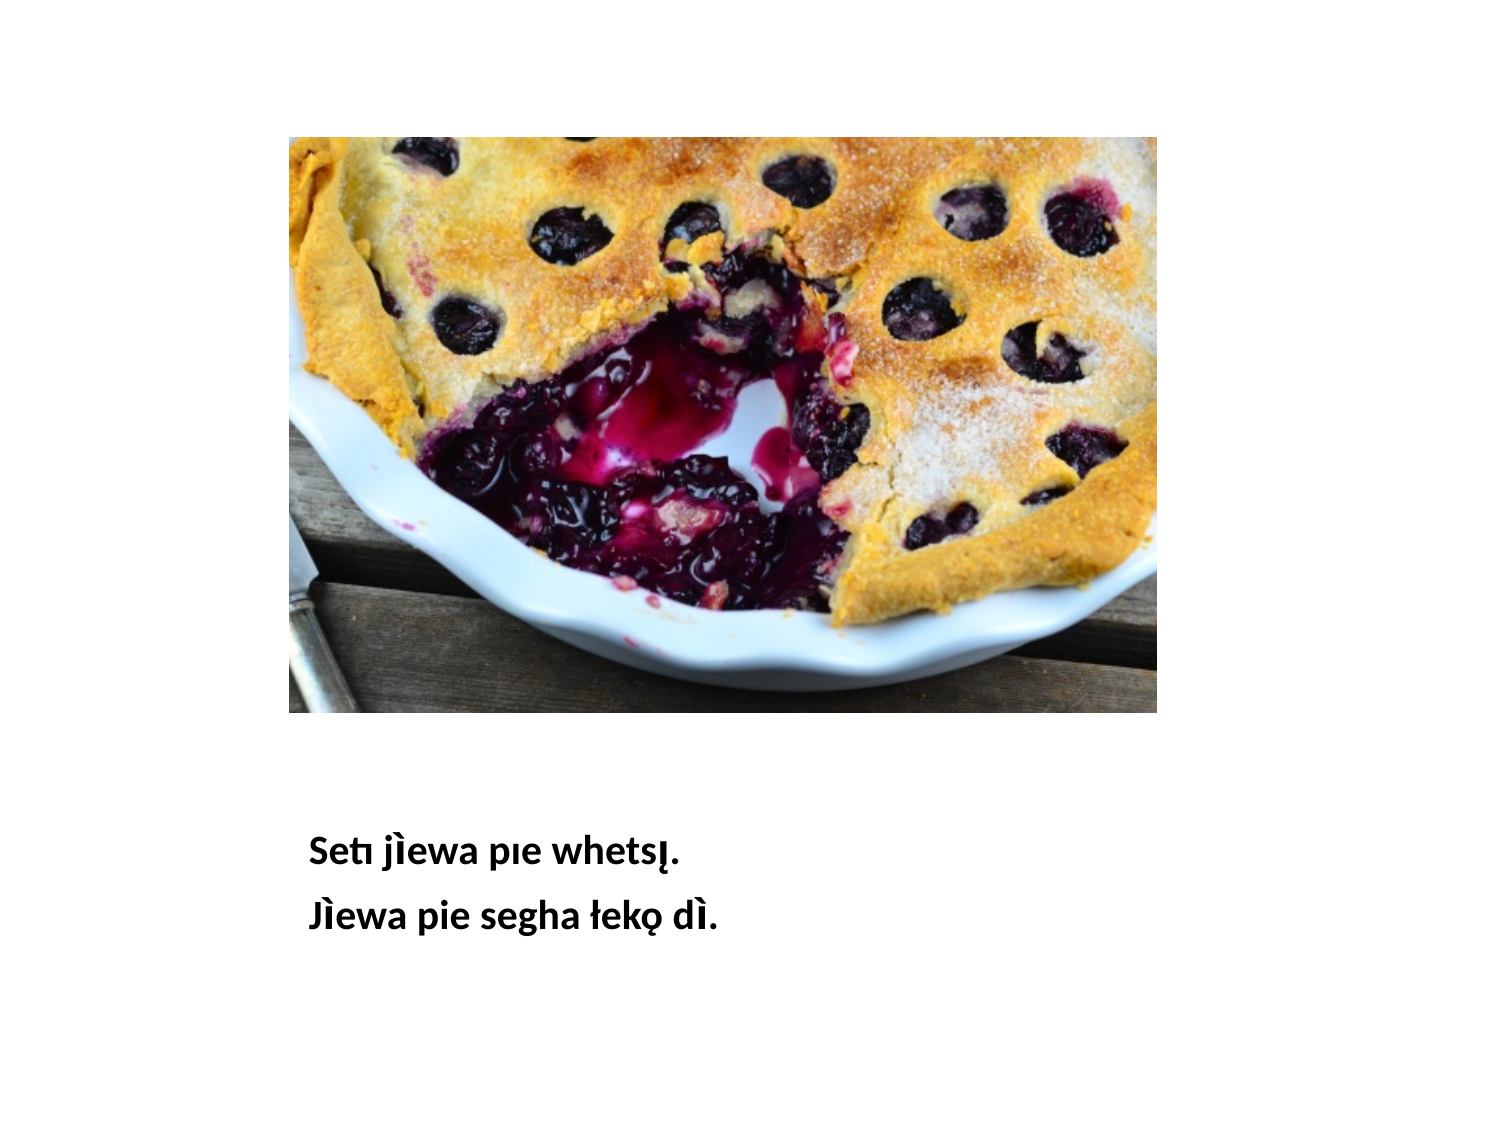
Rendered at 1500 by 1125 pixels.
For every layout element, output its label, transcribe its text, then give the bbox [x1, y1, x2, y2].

list Jı̀ewa pie segha łekǫ dı̀. [294, 880, 1194, 1013]
picture [288, 136, 1157, 713]
title Setı jı̀ewa pıe whetsı̨. [294, 787, 1194, 880]
